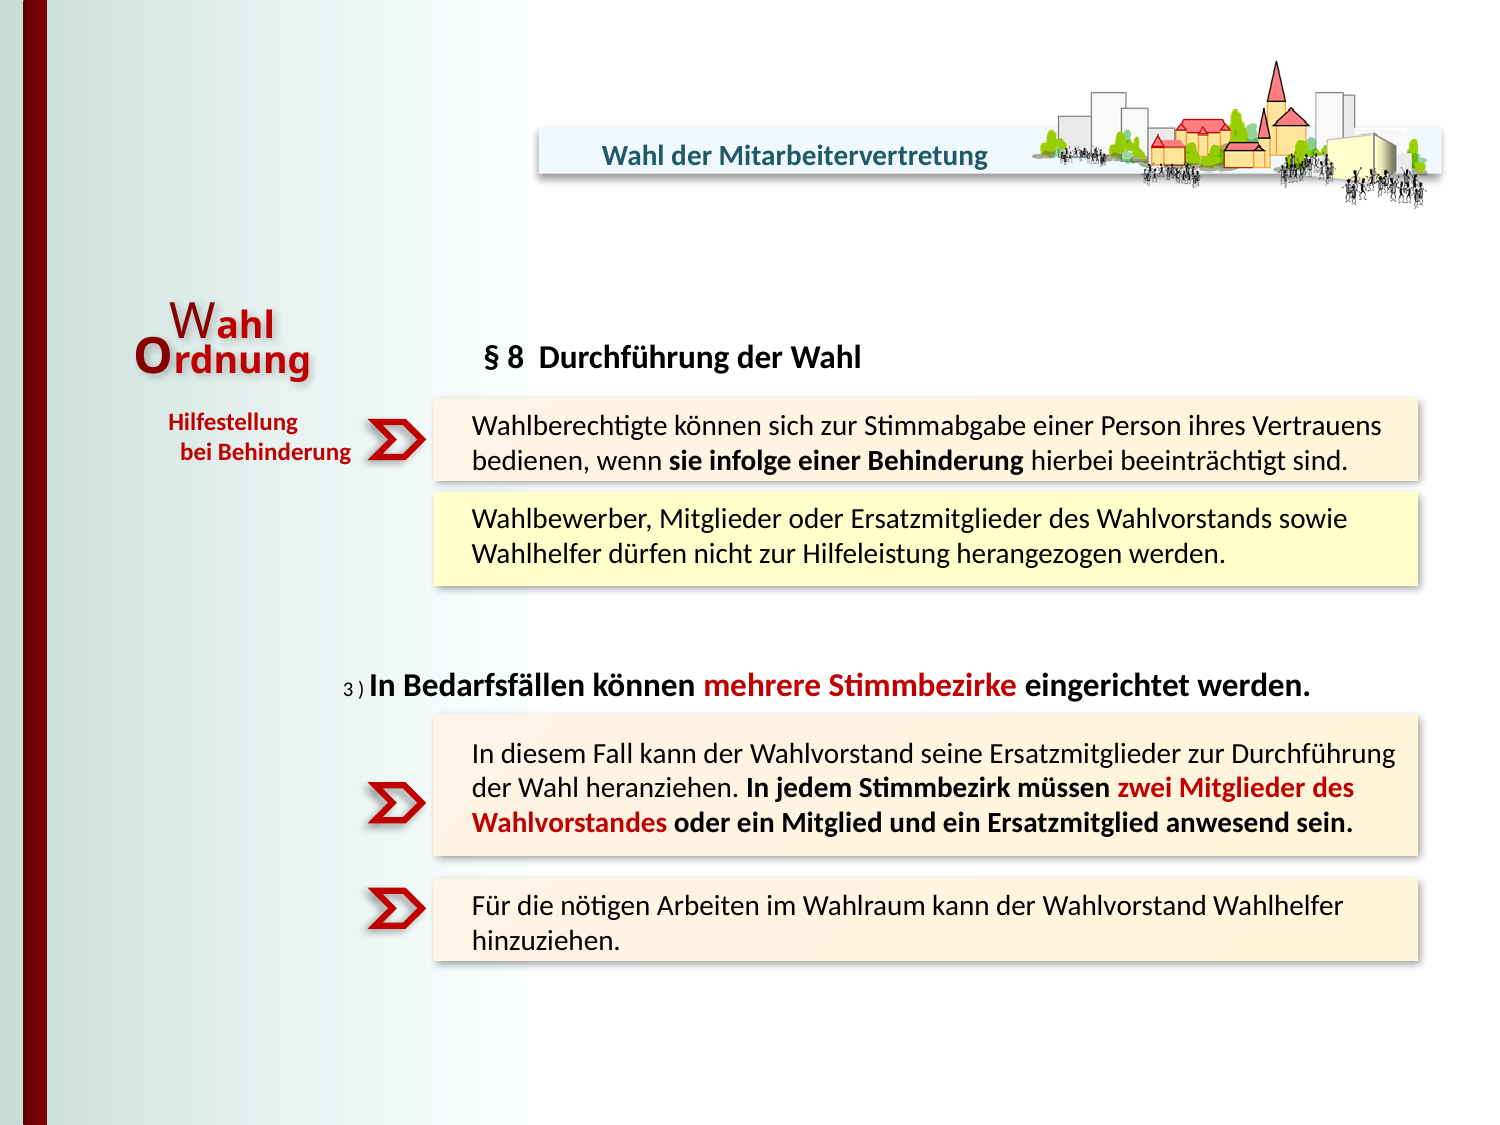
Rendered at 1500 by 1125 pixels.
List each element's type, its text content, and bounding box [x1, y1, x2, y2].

text_box Für die nötigen Arbeiten im Wahlraum kann der Wahlvorstand Wahlhelfer hinzuziehen. [457, 878, 1442, 964]
text_box [374, 785, 422, 821]
text_box [431, 713, 1420, 858]
text_box [49, 0, 529, 1125]
text_box [431, 396, 1420, 483]
text_box Hilfestellung bei Behinderung [153, 398, 367, 473]
text_box [369, 422, 418, 464]
text_box [0, 0, 21, 1125]
text_box Wahlberechtigte können sich zur Stimmabgabe einer Person ihres Vertrauens bedienen, wenn sie infolge einer Behinderung hierbei beeinträchtigt sind. [457, 398, 1454, 484]
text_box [93, 280, 352, 393]
text_box In diesem Fall kann der Wahlvorstand seine Ersatzmitglieder zur Durchführung der Wahl heranziehen. In jedem Stimmbezirk müssen zwei Mitglieder des Wahlvorstandes oder ein Mitglied und ein Ersatzmitglied anwesend sein. [457, 726, 1442, 847]
text_box § 8 Durchführung der Wahl [468, 328, 961, 383]
text_box [374, 890, 422, 926]
text_box [369, 891, 418, 933]
text_box [374, 421, 422, 458]
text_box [538, 60, 1442, 224]
text_box [21, 0, 49, 1125]
text_box Wahlbewerber, Mitglieder oder Ersatzmitglieder des Wahlvorstands sowie Wahlhelfer dürfen nicht zur Hilfeleistung herangezogen werden. [456, 492, 1430, 577]
text_box [431, 490, 1420, 588]
text_box [431, 877, 1420, 963]
text_box 3 ) In Bedarfsfällen können mehrere Stimmbezirke eingerichtet werden. [328, 656, 1407, 711]
text_box [369, 786, 419, 829]
